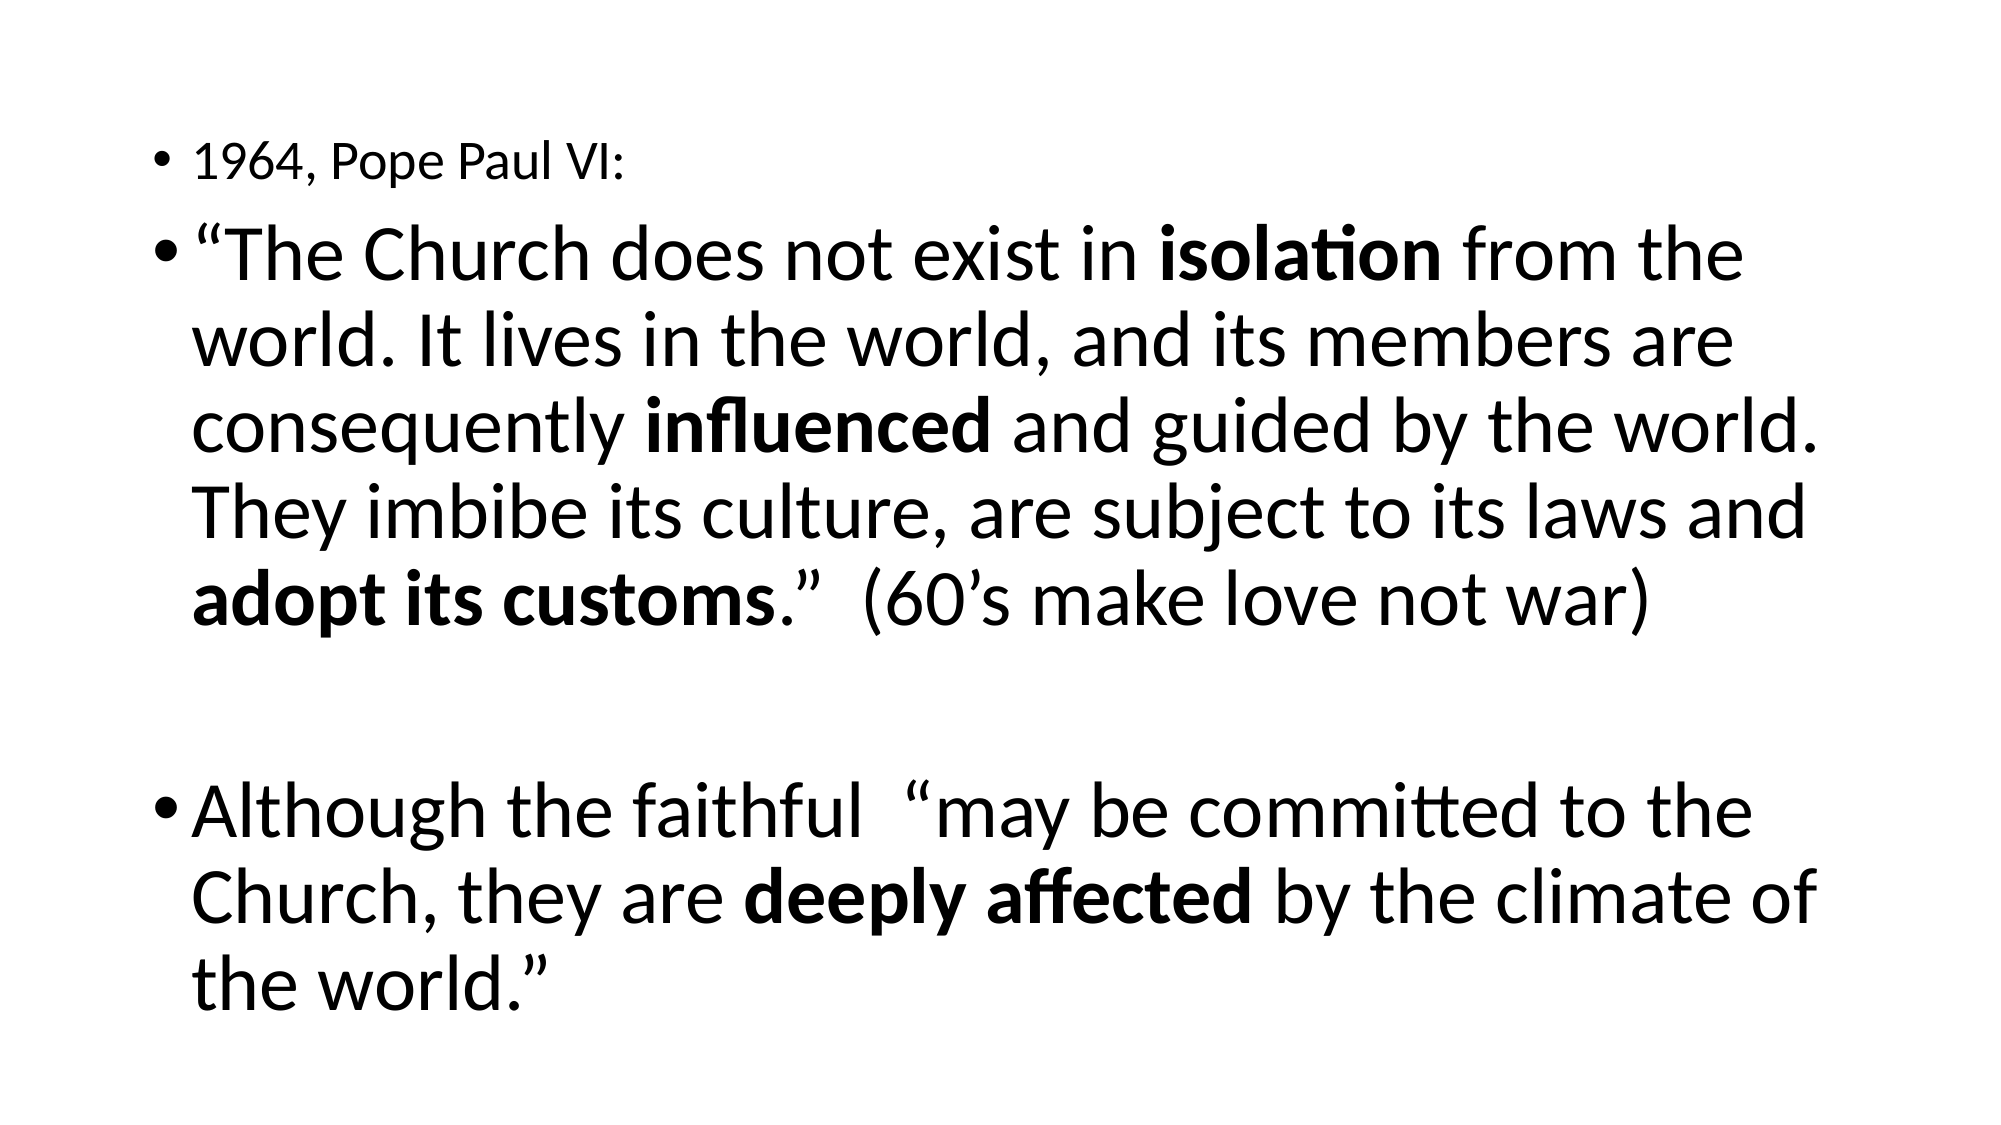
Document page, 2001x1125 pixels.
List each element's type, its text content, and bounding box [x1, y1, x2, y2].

list 1964, Pope Paul VI: “The Church does not exist in isolation from the world. It lives in the world, and its members are consequently influenced and guided by the world. They imbibe its culture, are subject to its laws and adopt its customs.” (60’s make love not war) Although the faithful “may be committed to the Church, they are deeply affected by the climate of the world.” [137, 123, 1863, 1045]
